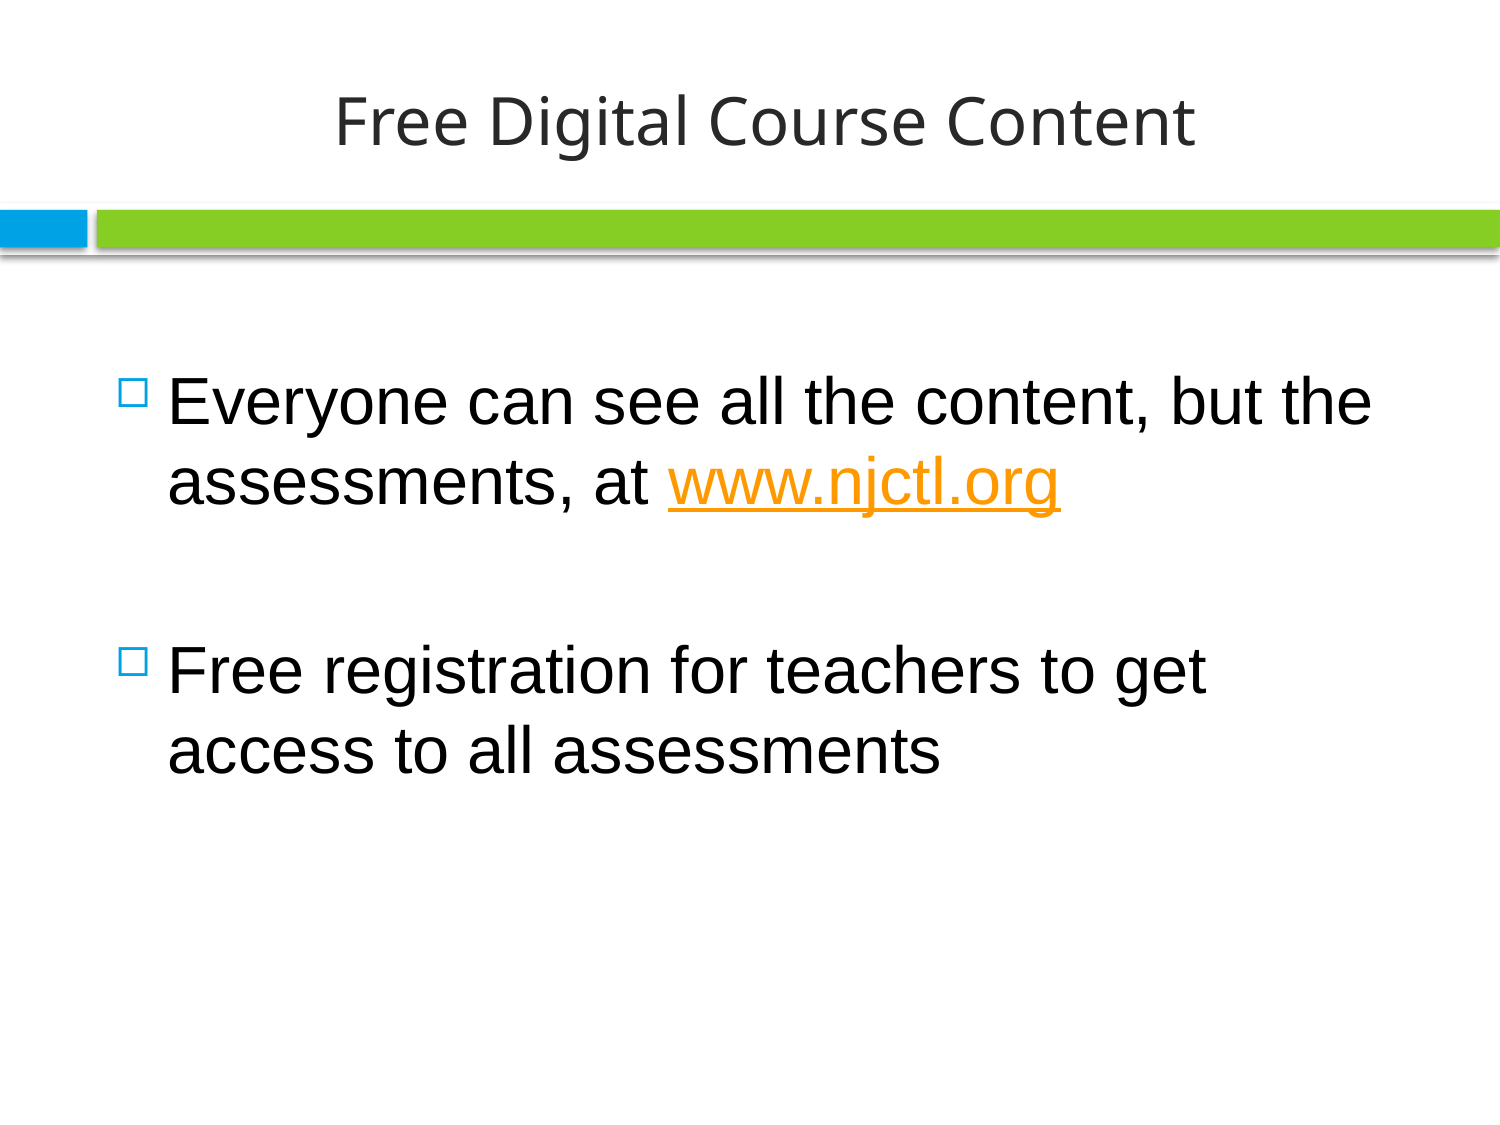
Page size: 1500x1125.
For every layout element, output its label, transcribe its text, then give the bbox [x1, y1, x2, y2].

list Everyone can see all the content, but the assessments, at www.njctl.org Free registration for teachers to get access to all assessments [100, 349, 1439, 967]
title Free Digital Course Content [63, 37, 1468, 201]
